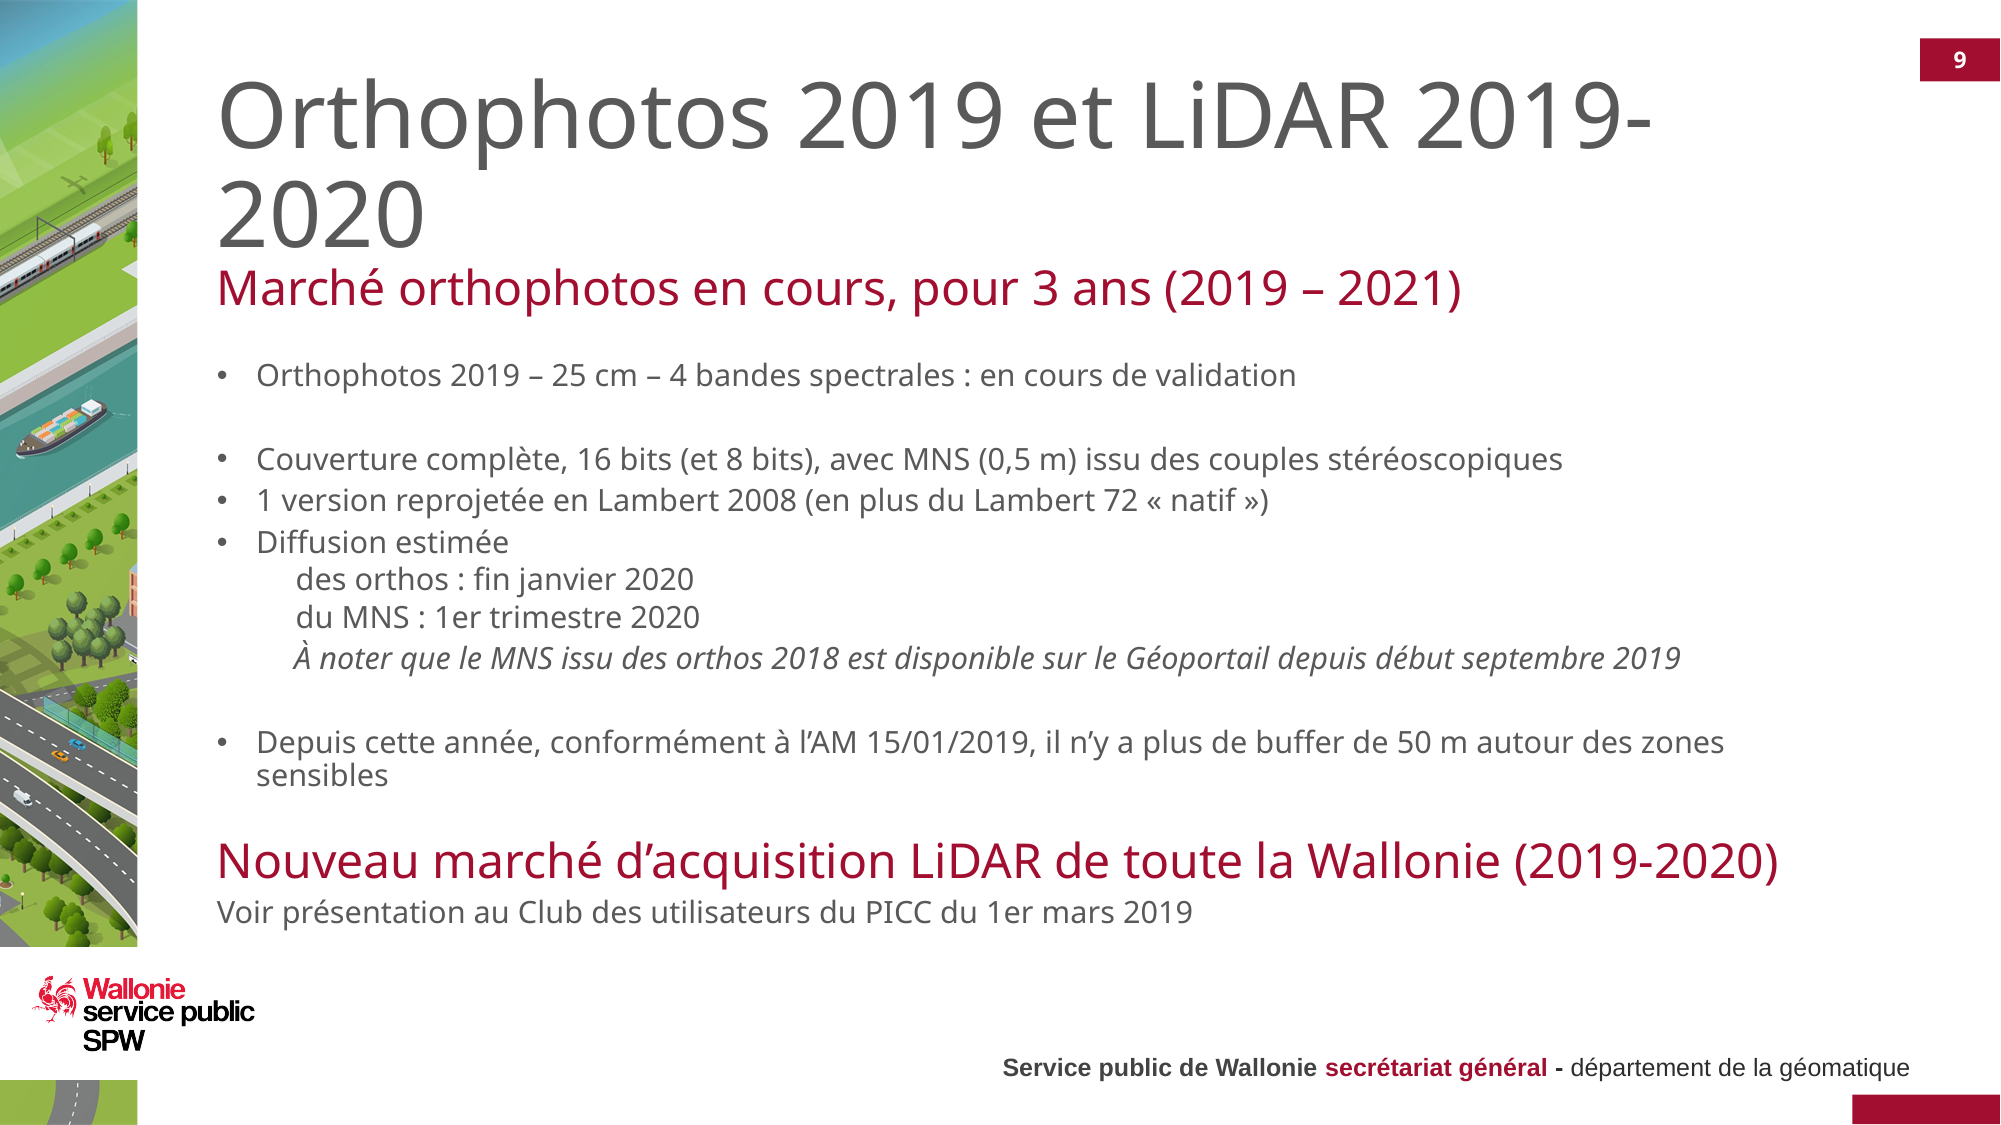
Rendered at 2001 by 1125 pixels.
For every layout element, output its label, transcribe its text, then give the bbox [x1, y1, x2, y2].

picture [0, 1080, 138, 1125]
list Marché orthophotos en cours, pour 3 ans (2019 – 2021) Orthophotos 2019 – 25 cm – 4 bandes spectrales : en cours de validation Couverture complète, 16 bits (et 8 bits), avec MNS (0,5 m) issu des couples stéréoscopiques 1 version reprojetée en Lambert 2008 (en plus du Lambert 72 « natif ») Diffusion estimée des orthos : fin janvier 2020 du MNS : 1er trimestre 2020 À noter que le MNS issu des orthos 2018 est disponible sur le Géoportail depuis début septembre 2019 Depuis cette année, conformément à l’AM 15/01/2019, il n’y a plus de buffer de 50 m autour des zones sensibles Nouveau marché d’acquisition LiDAR de toute la Wallonie (2019-2020) Voir présentation au Club des utilisateurs du PICC du 1er mars 2019 [201, 256, 1863, 954]
picture [0, 0, 138, 947]
title Orthophotos 2019 et LiDAR 2019-2020 [201, 59, 1863, 256]
picture [10, 954, 277, 1073]
